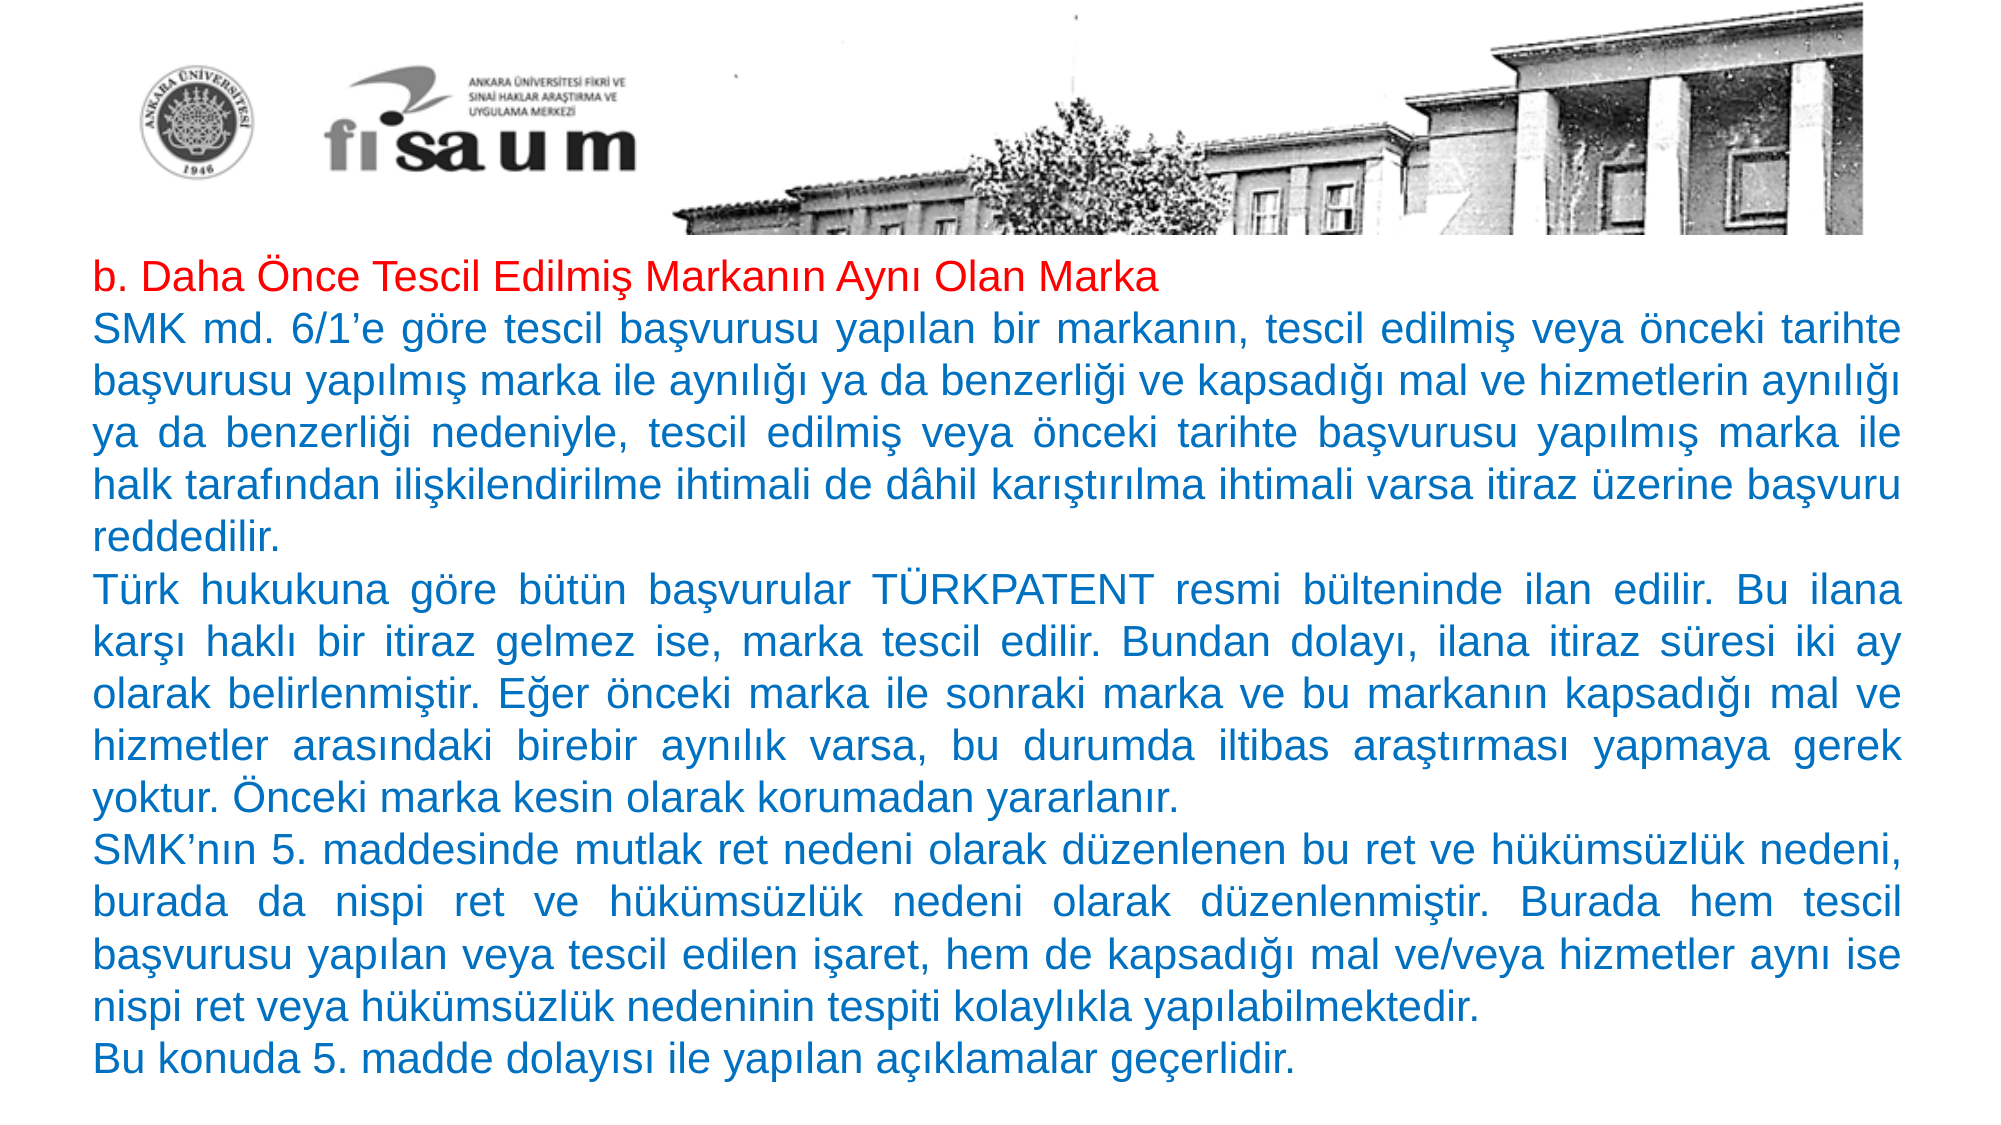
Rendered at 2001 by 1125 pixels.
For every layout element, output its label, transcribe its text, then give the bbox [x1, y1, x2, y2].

picture [108, 0, 1883, 235]
subtitle b. Daha Önce Tescil Edilmiş Markanın Aynı Olan Marka SMK md. 6/1’e göre tescil başvurusu yapılan bir markanın, tescil edilmiş veya önceki tarihte başvurusu yapılmış marka ile aynılığı ya da benzerliği ve kapsadığı mal ve hizmetlerin aynılığı ya da benzerliği nedeniyle, tescil edilmiş veya önceki tarihte başvurusu yapılmış marka ile halk tarafından ilişkilendirilme ihtimali de dâhil karıştırılma ihtimali varsa itiraz üzerine başvuru reddedilir. Türk hukukuna göre bütün başvurular TÜRKPATENT resmi bülteninde ilan edilir. Bu ilana karşı haklı bir itiraz gelmez ise, marka tescil edilir. Bundan dolayı, ilana itiraz süresi iki ay olarak belirlenmiştir. Eğer önceki marka ile sonraki marka ve bu markanın kapsadığı mal ve hizmetler arasındaki birebir aynılık varsa, bu durumda iltibas araştırması yapmaya gerek yoktur. Önceki marka kesin olarak korumadan yararlanır. SMK’nın 5. maddesinde mutlak ret nedeni olarak düzenlenen bu ret ve hükümsüzlük nedeni, burada da nispi ret ve hükümsüzlük nedeni olarak düzenlenmiştir. Burada hem tescil başvurusu yapılan veya tescil edilen işaret, hem de kapsadığı mal ve/veya hizmetler aynı ise nispi ret veya hükümsüzlük nedeninin tespiti kolaylıkla yapılabilmektedir. Bu konuda 5. madde dolayısı ile yapılan açıklamalar geçerlidir. [77, 240, 1920, 1090]
